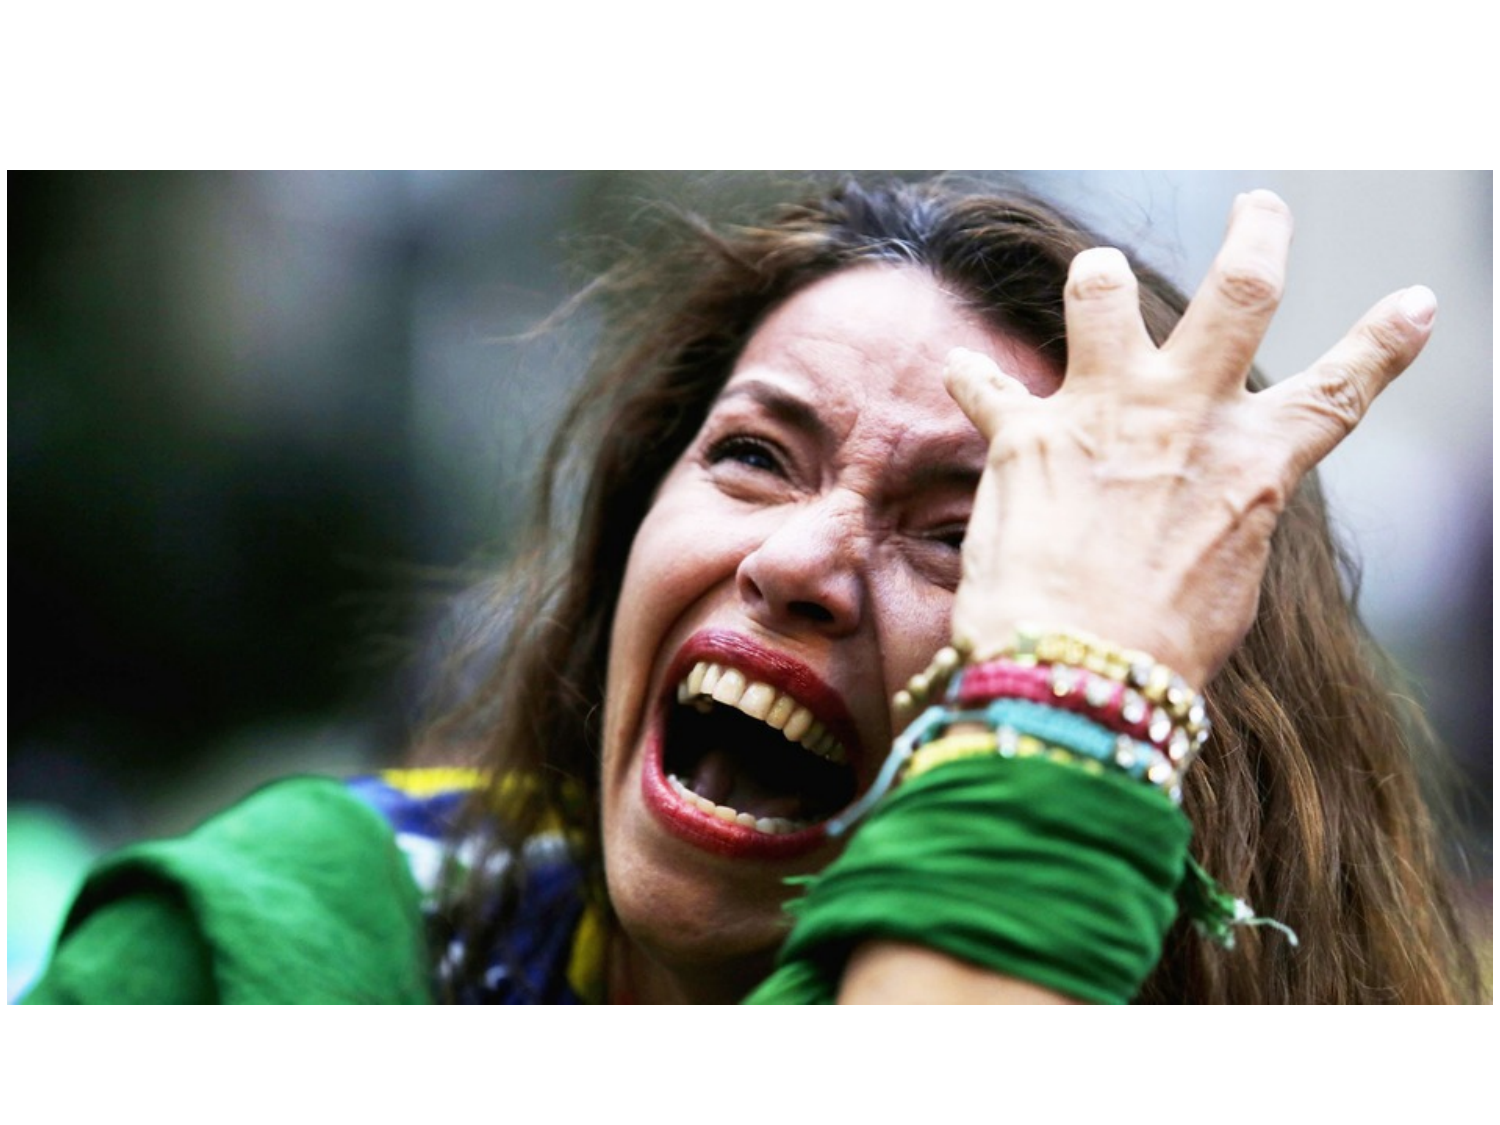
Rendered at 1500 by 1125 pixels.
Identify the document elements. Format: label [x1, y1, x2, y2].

picture [7, 170, 1493, 1006]
